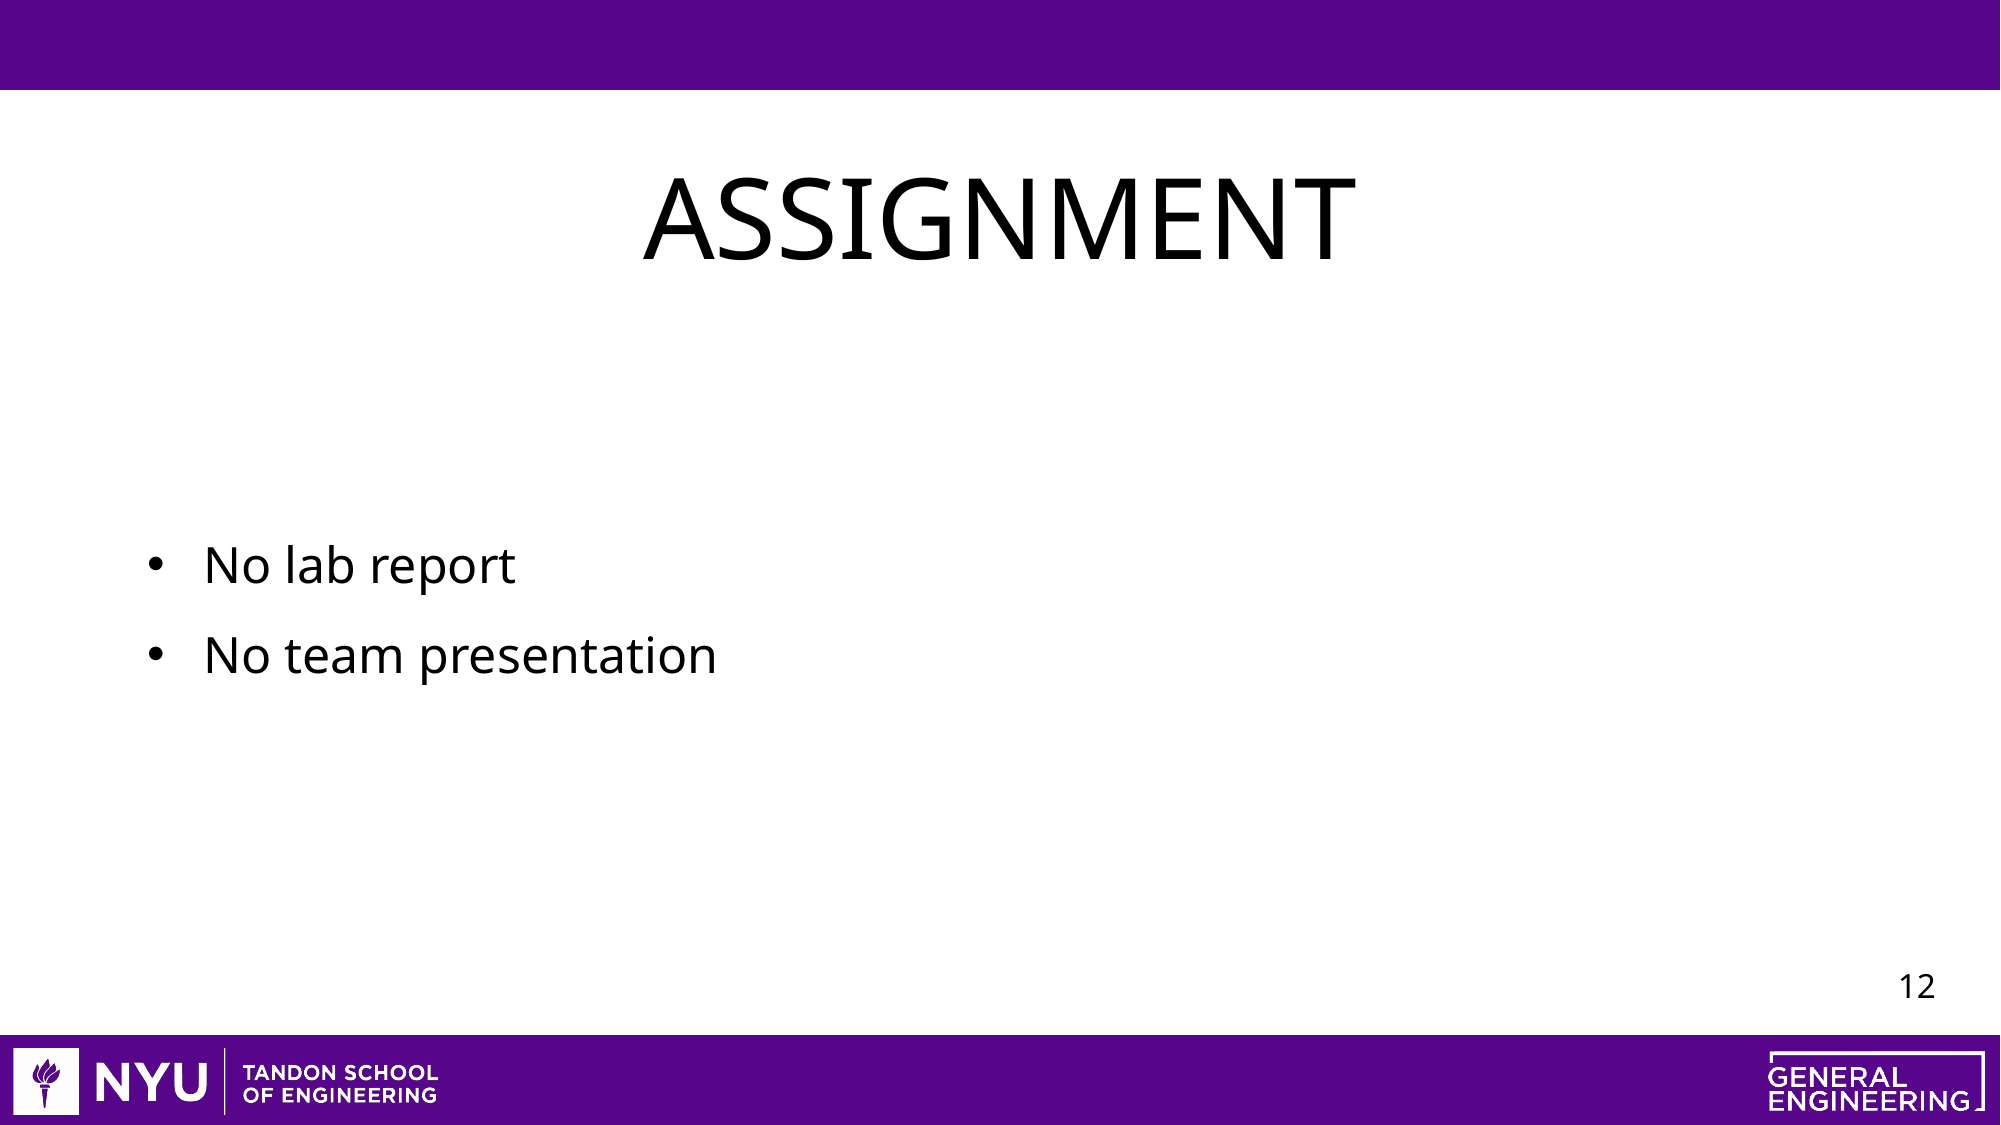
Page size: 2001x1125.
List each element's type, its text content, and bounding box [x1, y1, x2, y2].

text_box 12 [1802, 958, 1951, 1014]
picture [13, 1048, 439, 1115]
subtitle No lab report No team presentation [132, 309, 1868, 986]
title ASSIGNMENT [92, 132, 1908, 292]
text_box [0, 1035, 2000, 1125]
picture [1768, 1051, 1985, 1111]
text_box [0, 0, 2000, 90]
